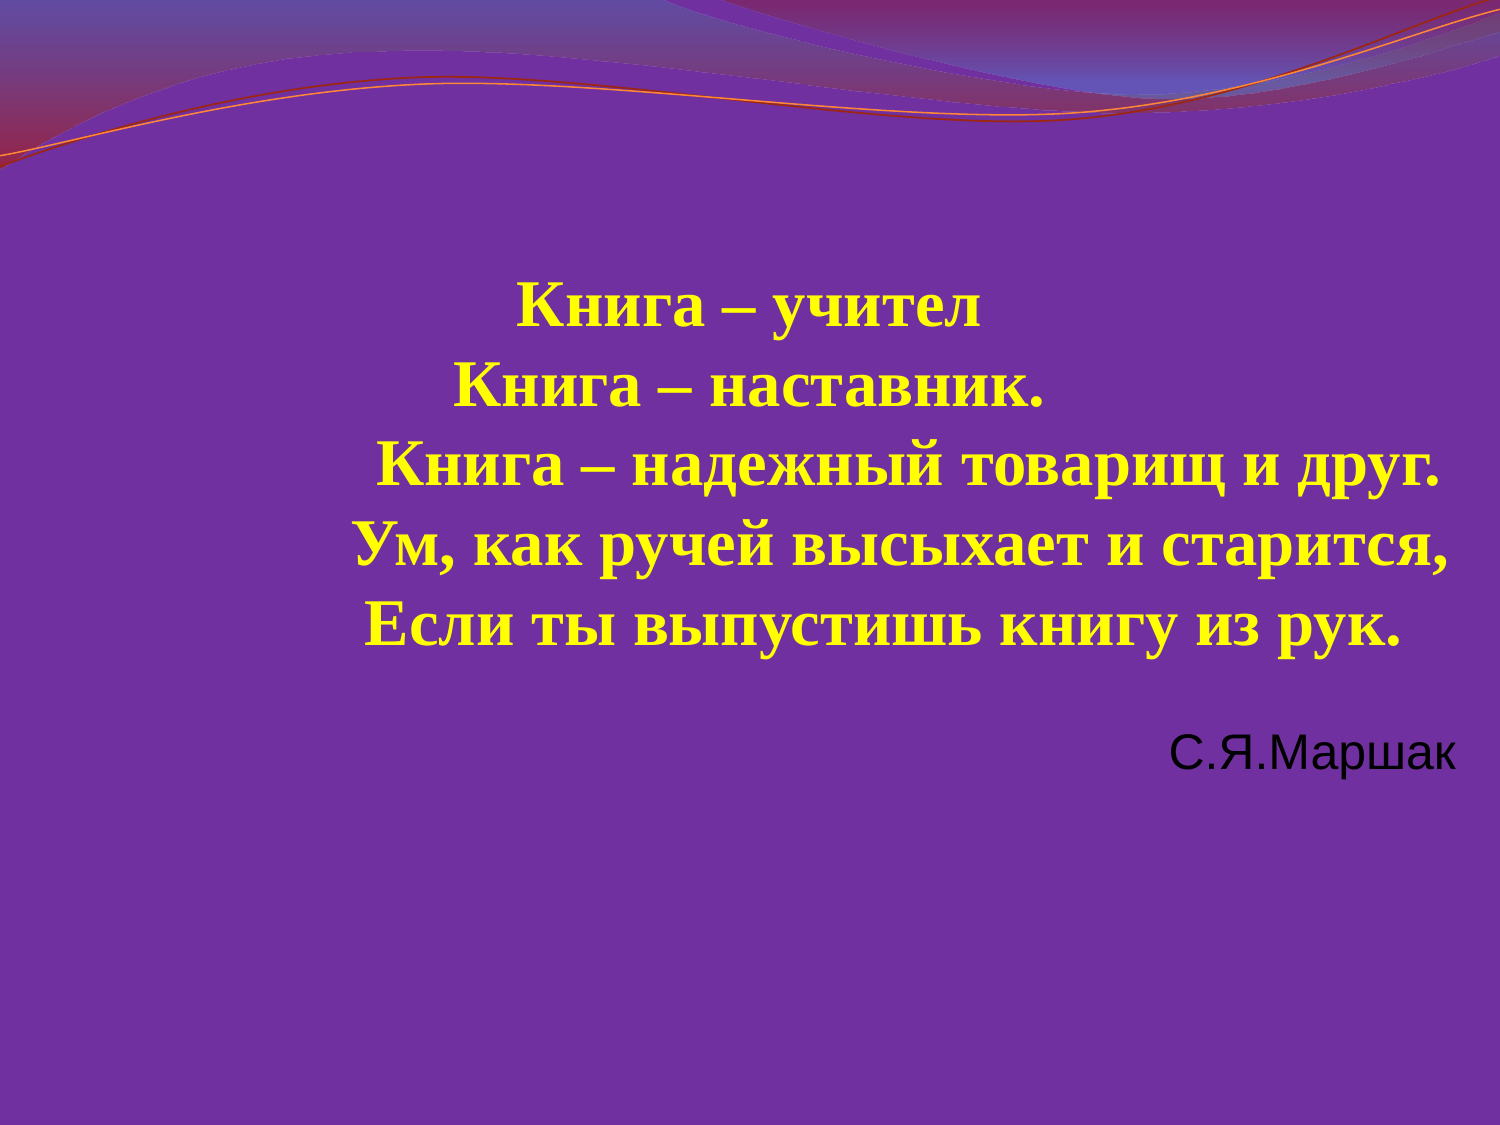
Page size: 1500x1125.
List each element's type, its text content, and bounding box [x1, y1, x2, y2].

text_box Книга – учител Книга – наставник. Книга – надежный товарищ и друг. Ум, как ручей высыхает и старится, Если ты выпустишь книгу из рук. С.Я.Маршак [29, 251, 1471, 787]
